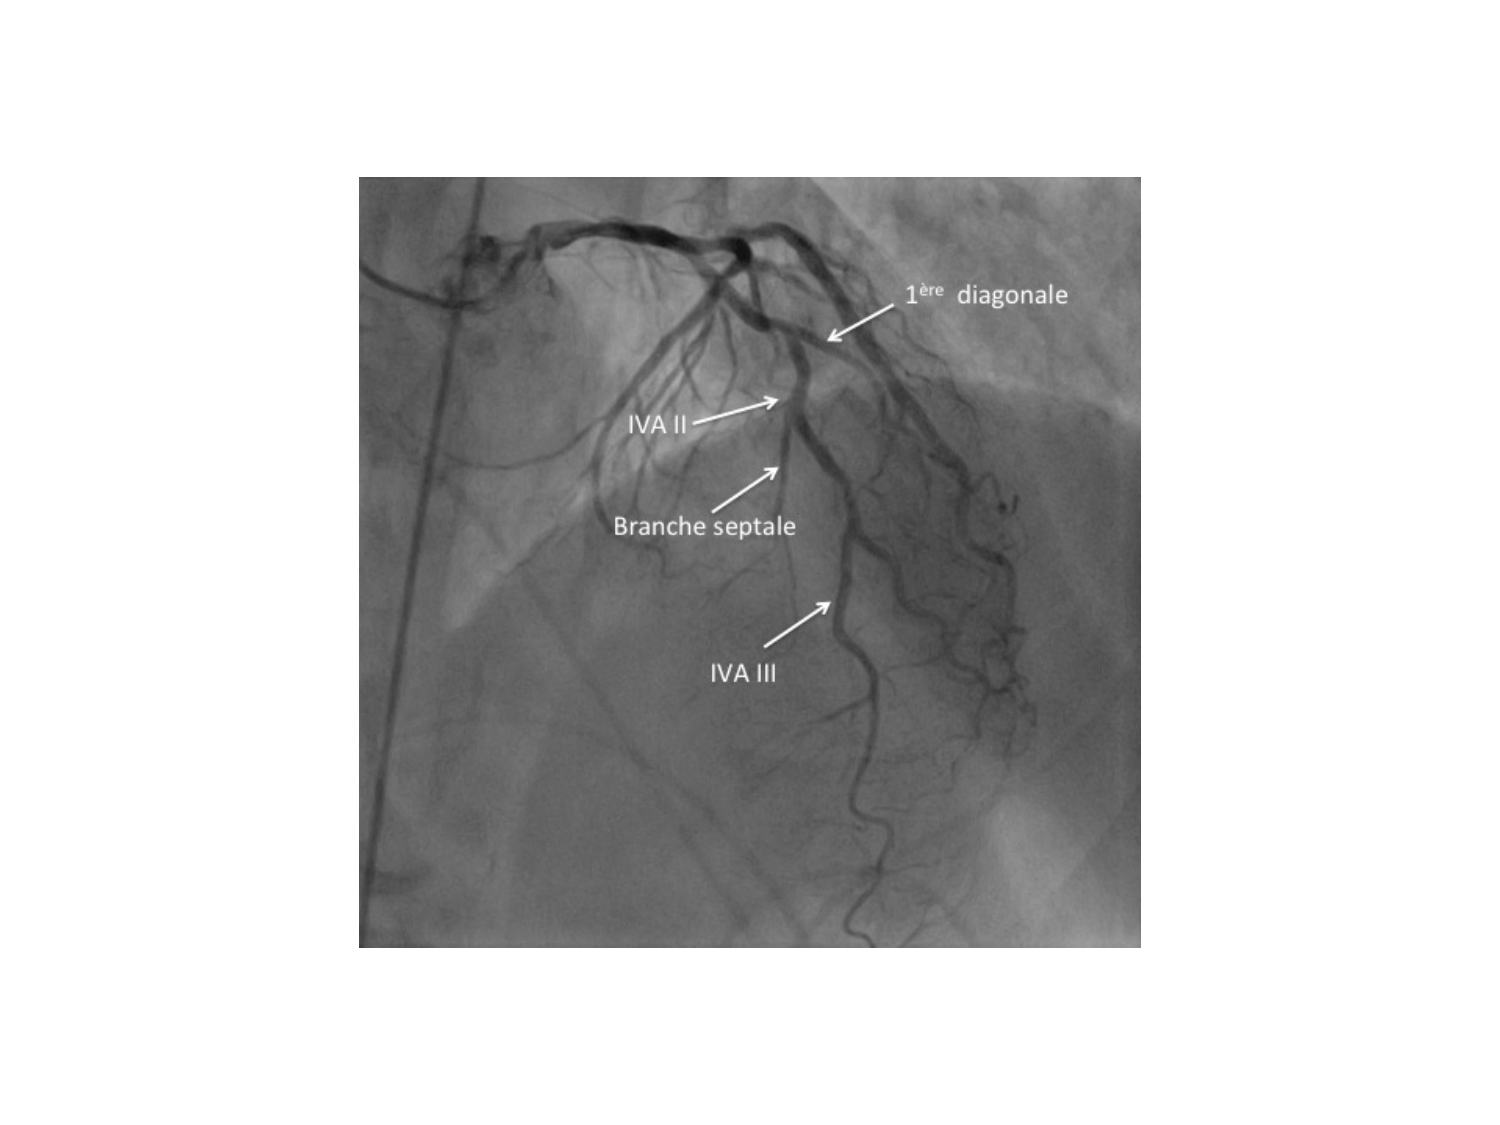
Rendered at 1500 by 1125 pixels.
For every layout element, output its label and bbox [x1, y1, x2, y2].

picture [359, 177, 1141, 948]
